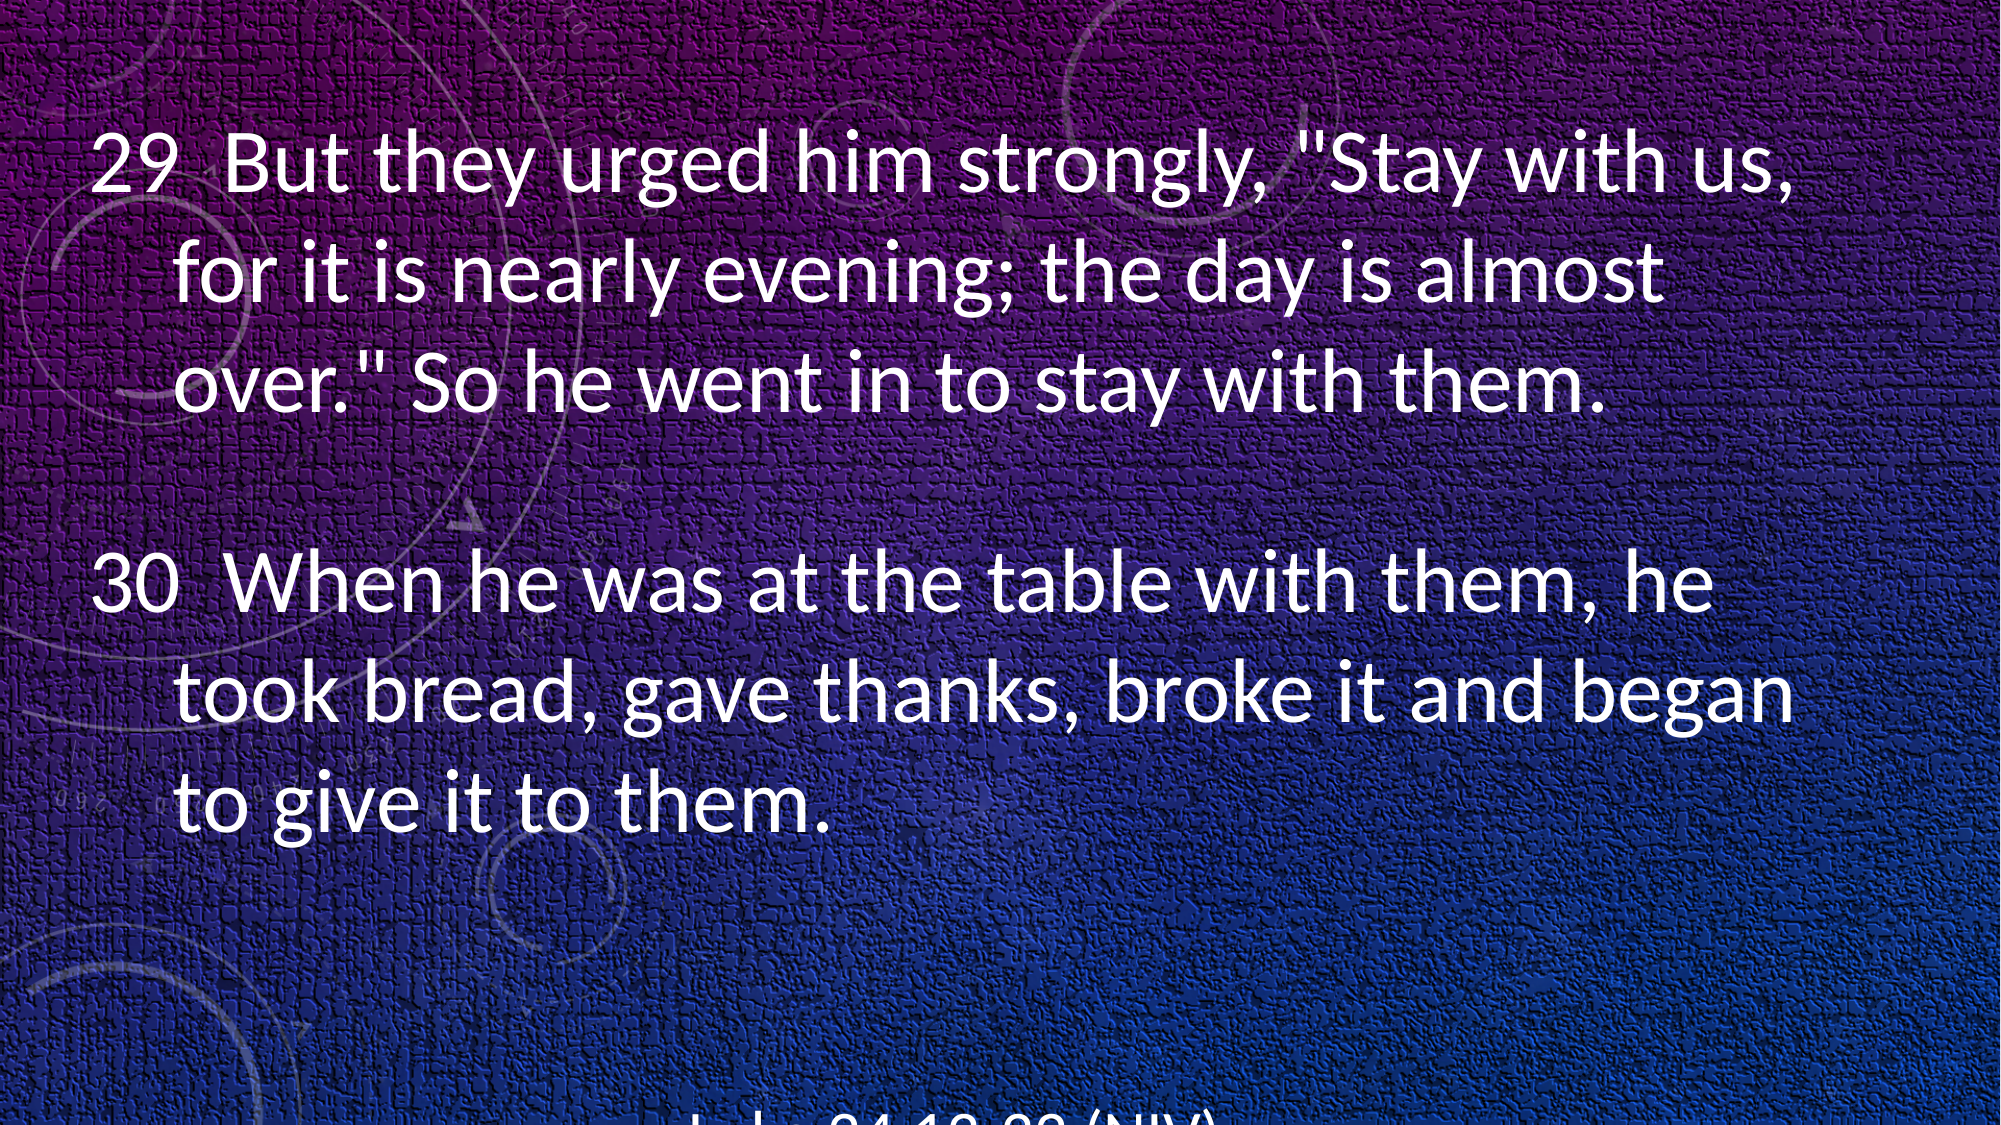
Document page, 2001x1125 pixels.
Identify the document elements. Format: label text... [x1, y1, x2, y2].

picture [0, 0, 2001, 1125]
text_box But they urged him strongly, "Stay with us, for it is nearly evening; the day is almost over." So he went in to stay with them. When he was at the table with them, he took bread, gave thanks, broke it and began to give it to them. Luke 24:13-32 (NIV) [73, 93, 1910, 1125]
